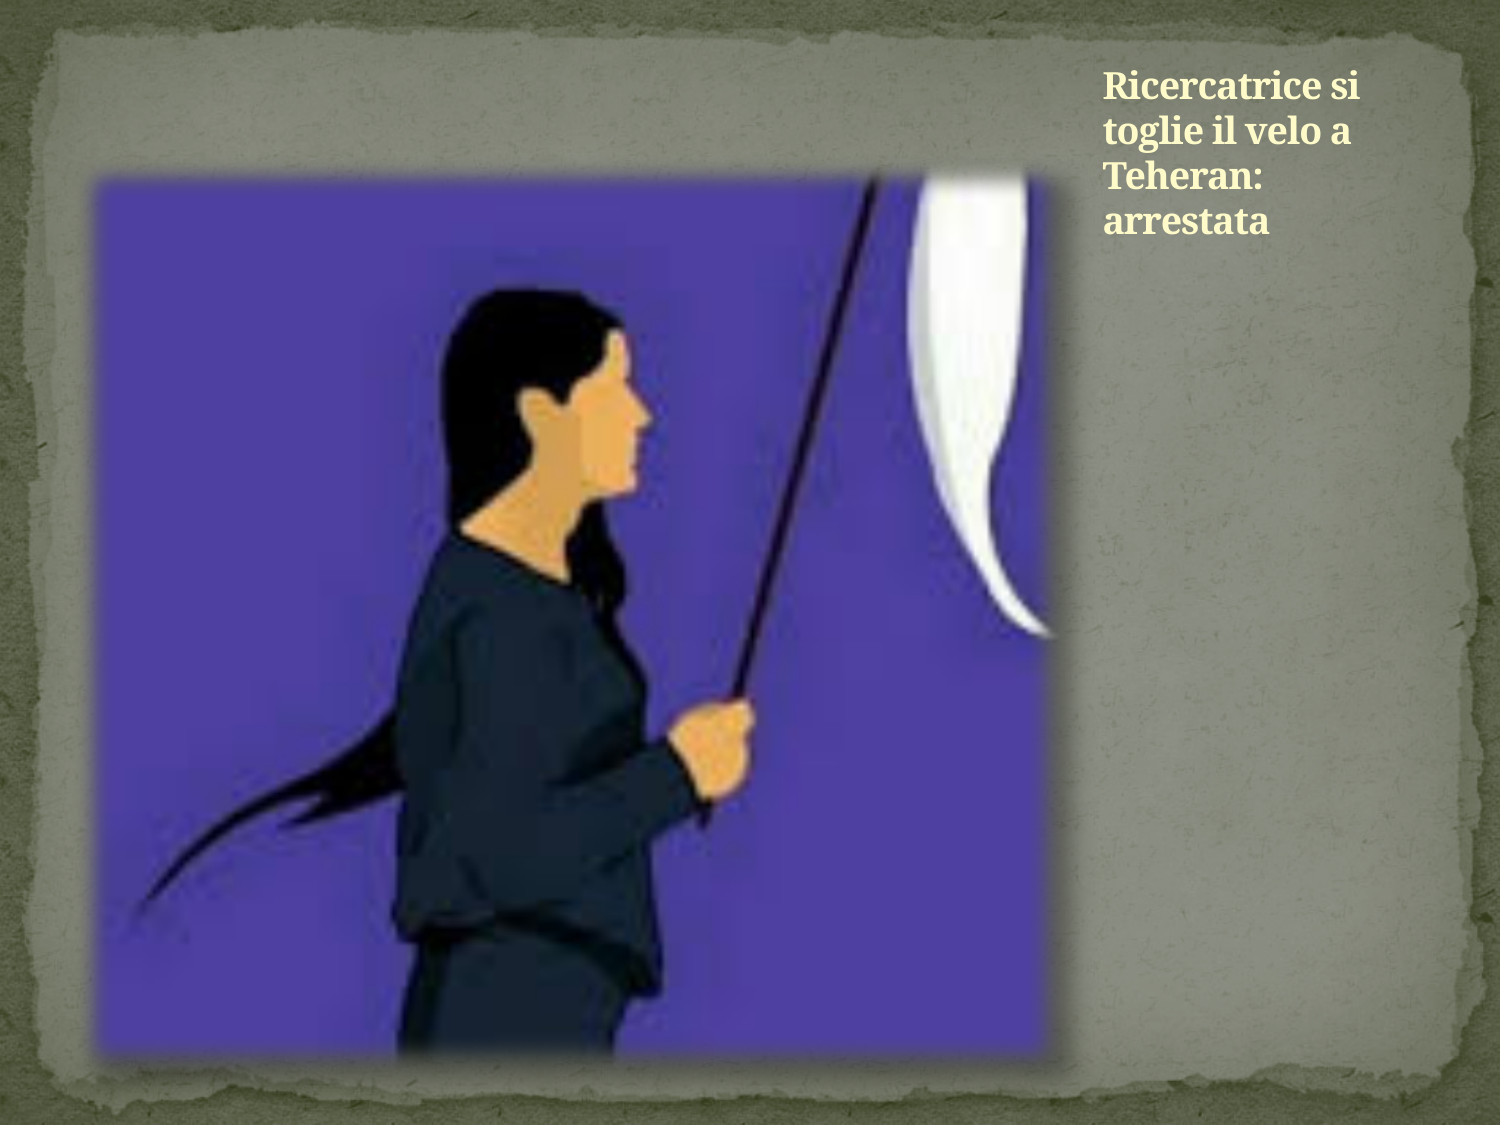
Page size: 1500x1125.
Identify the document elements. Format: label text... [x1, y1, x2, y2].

title Ricercatrice si toglie il velo a Teheran: arrestata [1087, 74, 1425, 250]
picture [77, 161, 1063, 1072]
